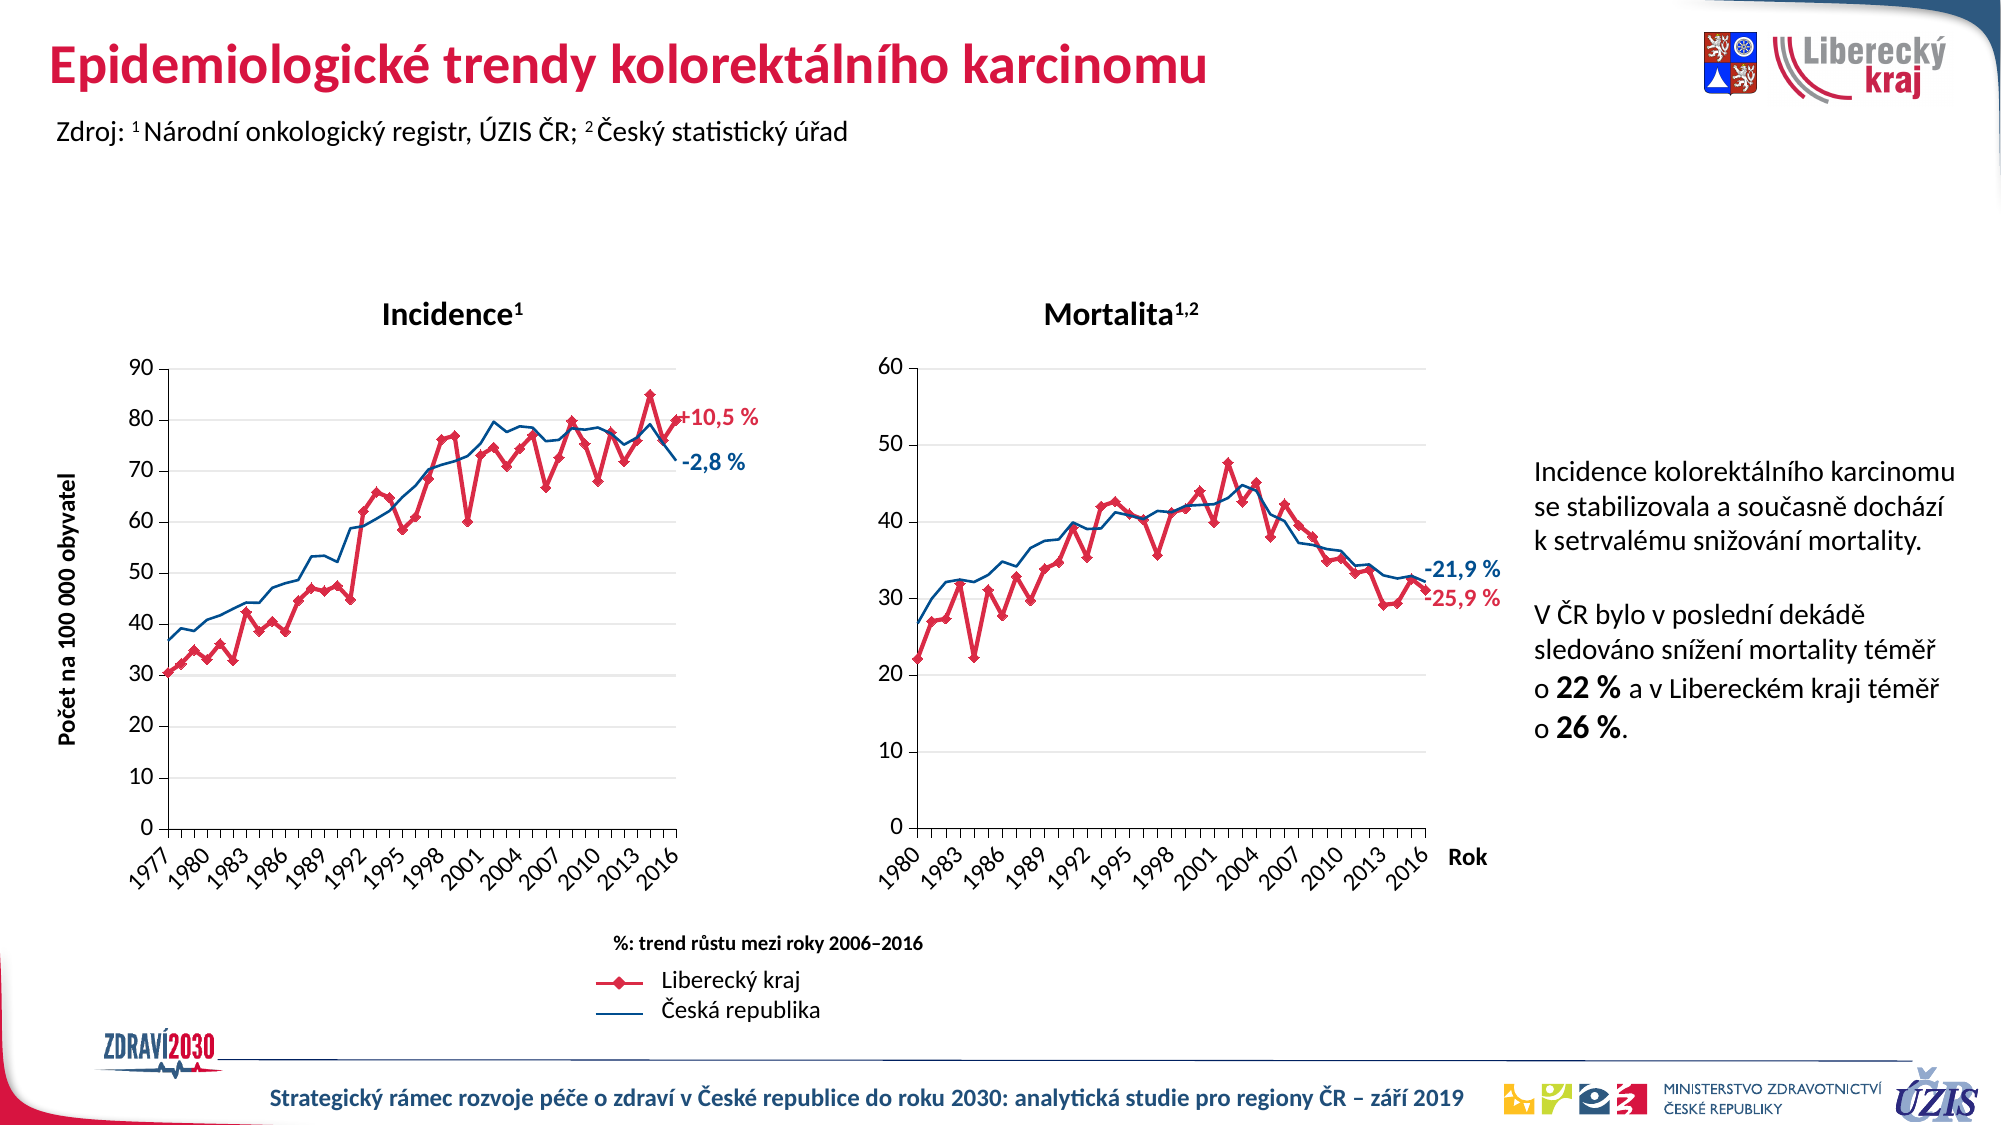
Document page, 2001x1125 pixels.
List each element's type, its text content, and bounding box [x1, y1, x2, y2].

text_box Incidence1 [170, 284, 735, 340]
picture [94, 1028, 223, 1079]
text_box +10,5 % [688, 399, 762, 430]
text_box Počet na 100 000 obyvatel [42, 369, 88, 851]
text_box Incidence kolorektálního karcinomu se stabilizovala a současně dochází k setrvalému snižování mortality. V ČR bylo v poslední dekádě sledováno snížení mortality téměř o 22 % a v Libereckém kraji téměř o 26 %. [1519, 444, 1982, 753]
picture [1767, 31, 1954, 107]
text_box -2,8 % [688, 445, 767, 476]
text_box -21,9 % [1437, 552, 1512, 580]
text_box Liberecký kraj Česká republika [661, 964, 964, 1025]
chart [853, 331, 1437, 907]
chart [104, 331, 688, 907]
text_box Zdroj: 1 Národní onkologický registr, ÚZIS ČR; 2 Český statistický úřad [41, 132, 864, 155]
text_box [595, 977, 643, 989]
text_box -25,9 % [1437, 580, 1521, 611]
text_box %: trend růstu mezi roky 2006–2016 [538, 920, 999, 968]
text_box Rok [1437, 833, 1503, 878]
text_box Mortalita1,2 [839, 284, 1404, 340]
title Epidemiologické trendy kolorektálního karcinomu [34, 27, 1760, 132]
